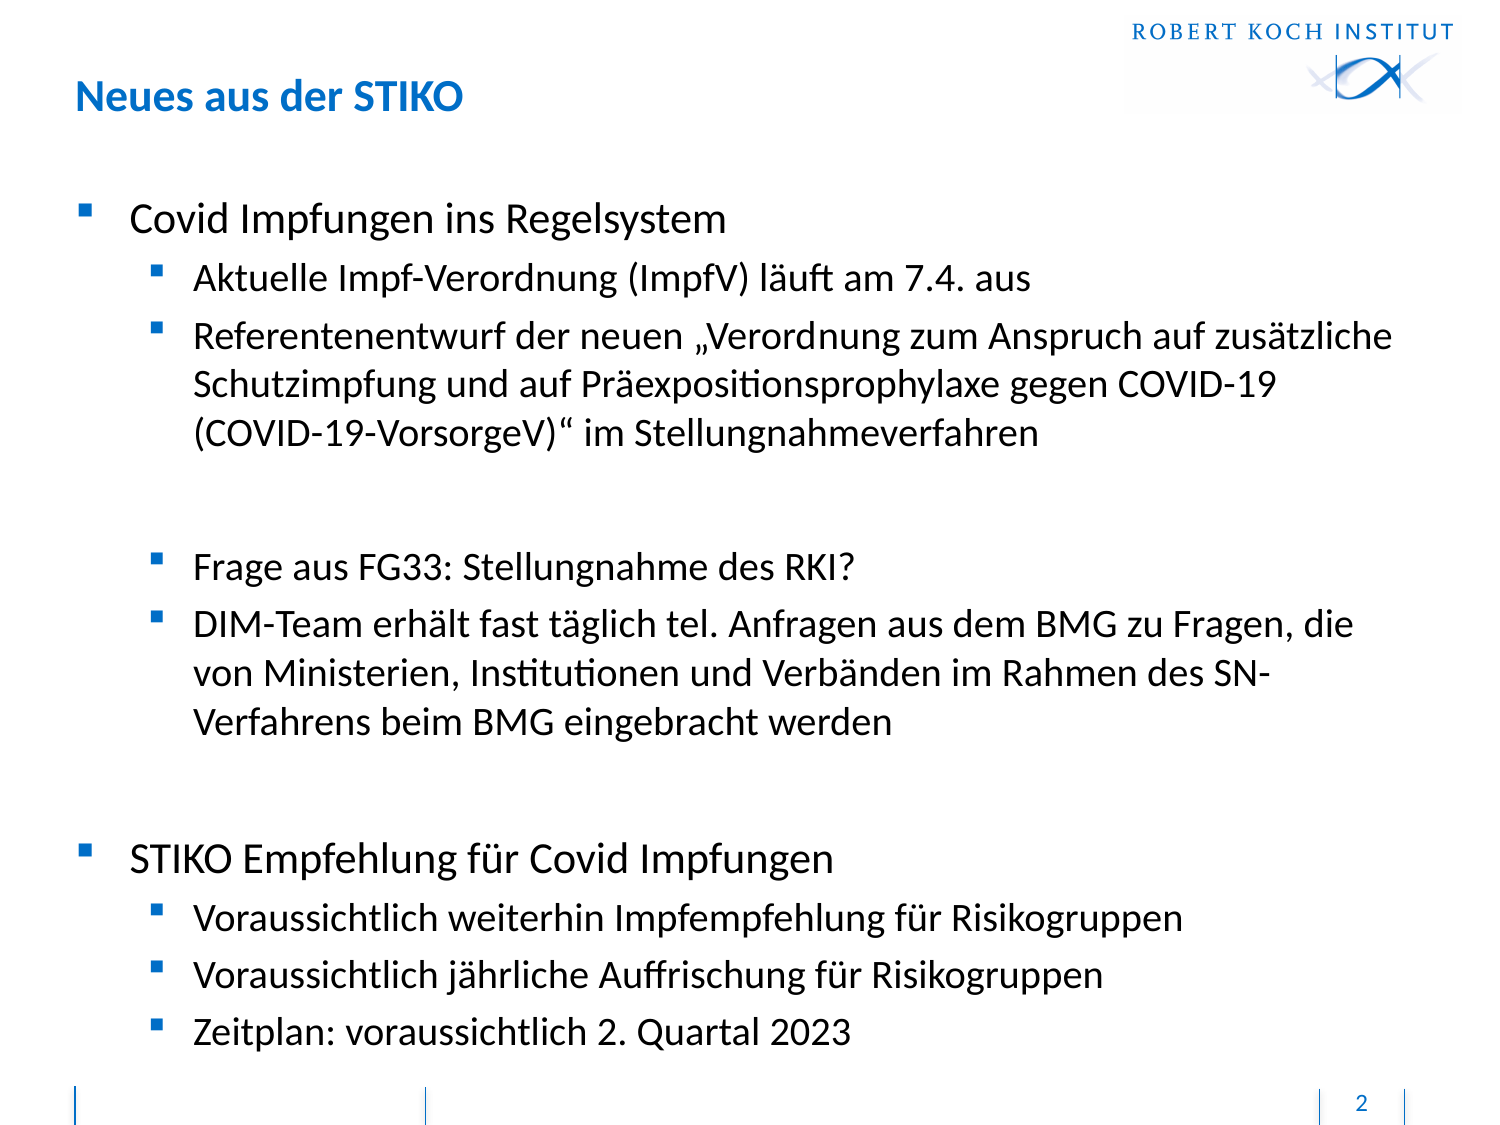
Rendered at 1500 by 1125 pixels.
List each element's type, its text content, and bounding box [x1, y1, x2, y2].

list Covid Impfungen ins Regelsystem Aktuelle Impf-Verordnung (ImpfV) läuft am 7.4. aus Referentenentwurf der neuen „Verord­nung zum Anspruch auf zusätzliche Schutzimpfung und auf Präexpositionsprophylaxe gegen COVID-19 (COVID-19-VorsorgeV)“ im Stellungnahmeverfahren Frage aus FG33: Stellungnahme des RKI? DIM-Team erhält fast täglich tel. Anfragen aus dem BMG zu Fragen, die von Ministerien, Institutionen und Verbänden im Rahmen des SN-Verfahrens beim BMG eingebracht werden STIKO Empfehlung für Covid Impfungen Voraussichtlich weiterhin Impfempfehlung für Risikogruppen Voraussichtlich jährliche Auffrischung für Risikogruppen Zeitplan: voraussichtlich 2. Quartal 2023 [75, 189, 1403, 1060]
picture [1124, 15, 1462, 114]
title Neues aus der STIKO [75, 65, 1403, 122]
slide_number 2 [1321, 1086, 1403, 1119]
